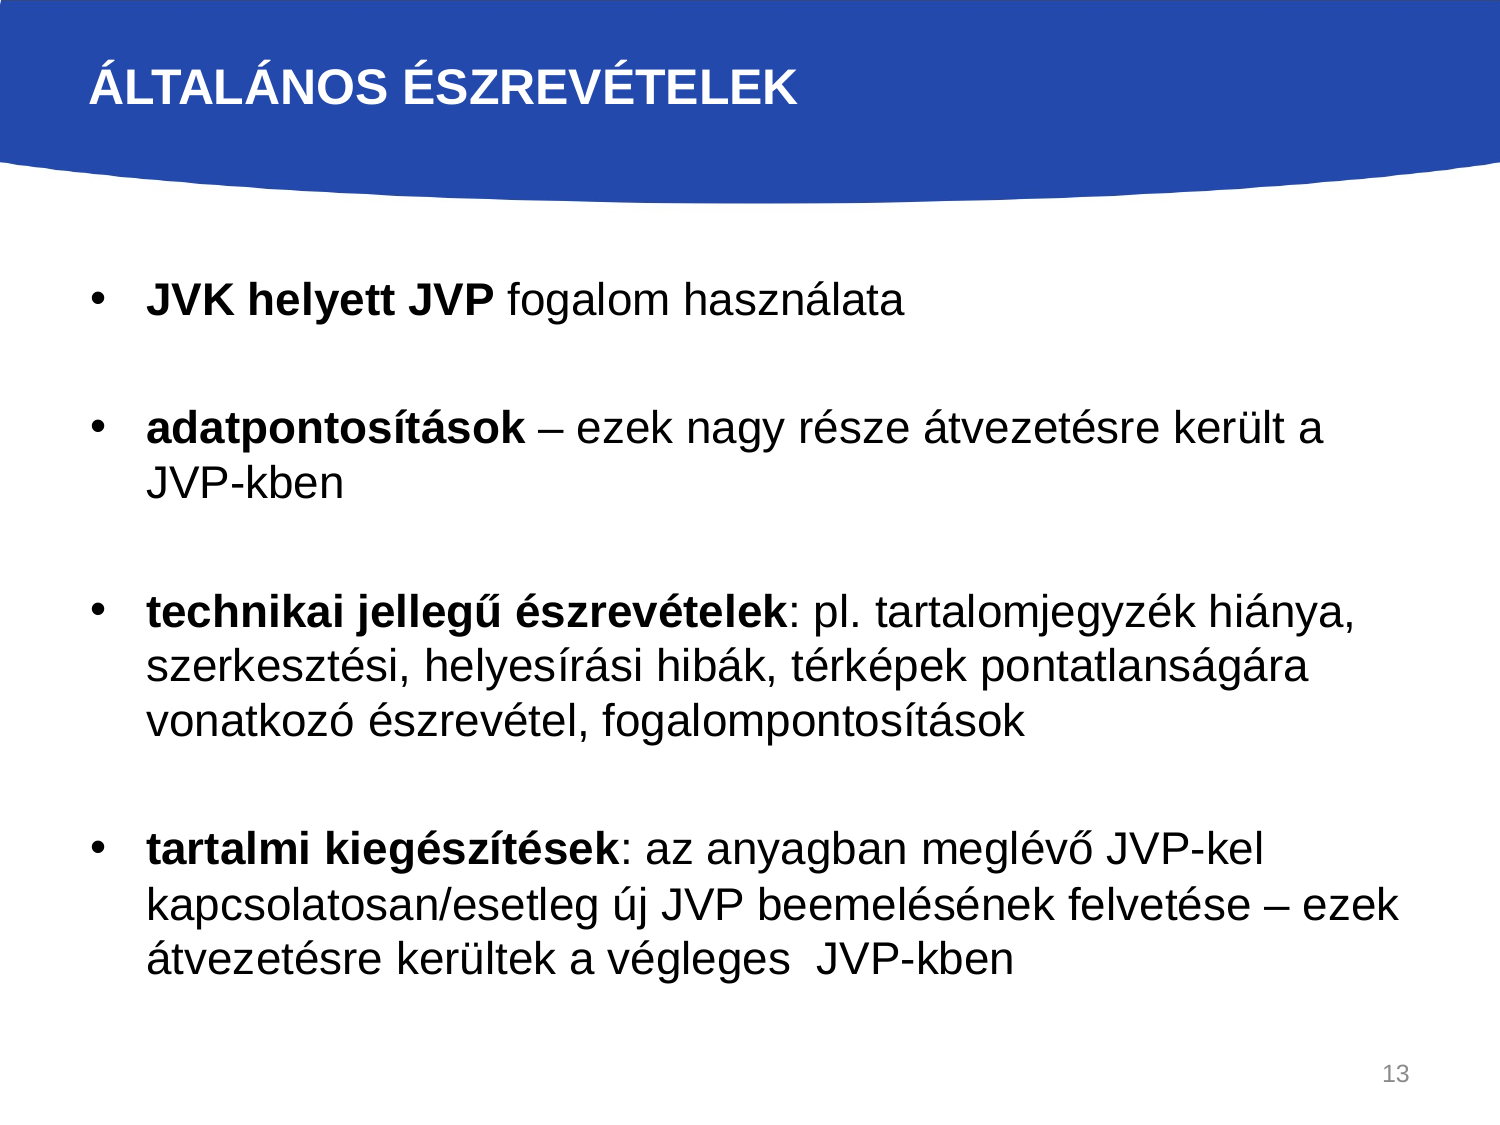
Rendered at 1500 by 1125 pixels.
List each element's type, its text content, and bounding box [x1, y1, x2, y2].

slide_number 13 [1074, 1042, 1425, 1103]
title Általános észrevételek [73, 7, 1459, 161]
picture [0, 0, 1500, 1125]
list JVK helyett JVP fogalom használata adatpontosítások – ezek nagy része átvezetésre került a JVP-kben technikai jellegű észrevételek: pl. tartalomjegyzék hiánya, szerkesztési, helyesírási hibák, térképek pontatlanságára vonatkozó észrevétel, fogalompontosítások tartalmi kiegészítések: az anyagban meglévő JVP-kel kapcsolatosan/esetleg új JVP beemelésének felvetése – ezek átvezetésre kerültek a végleges JVP-kben [75, 262, 1425, 1005]
